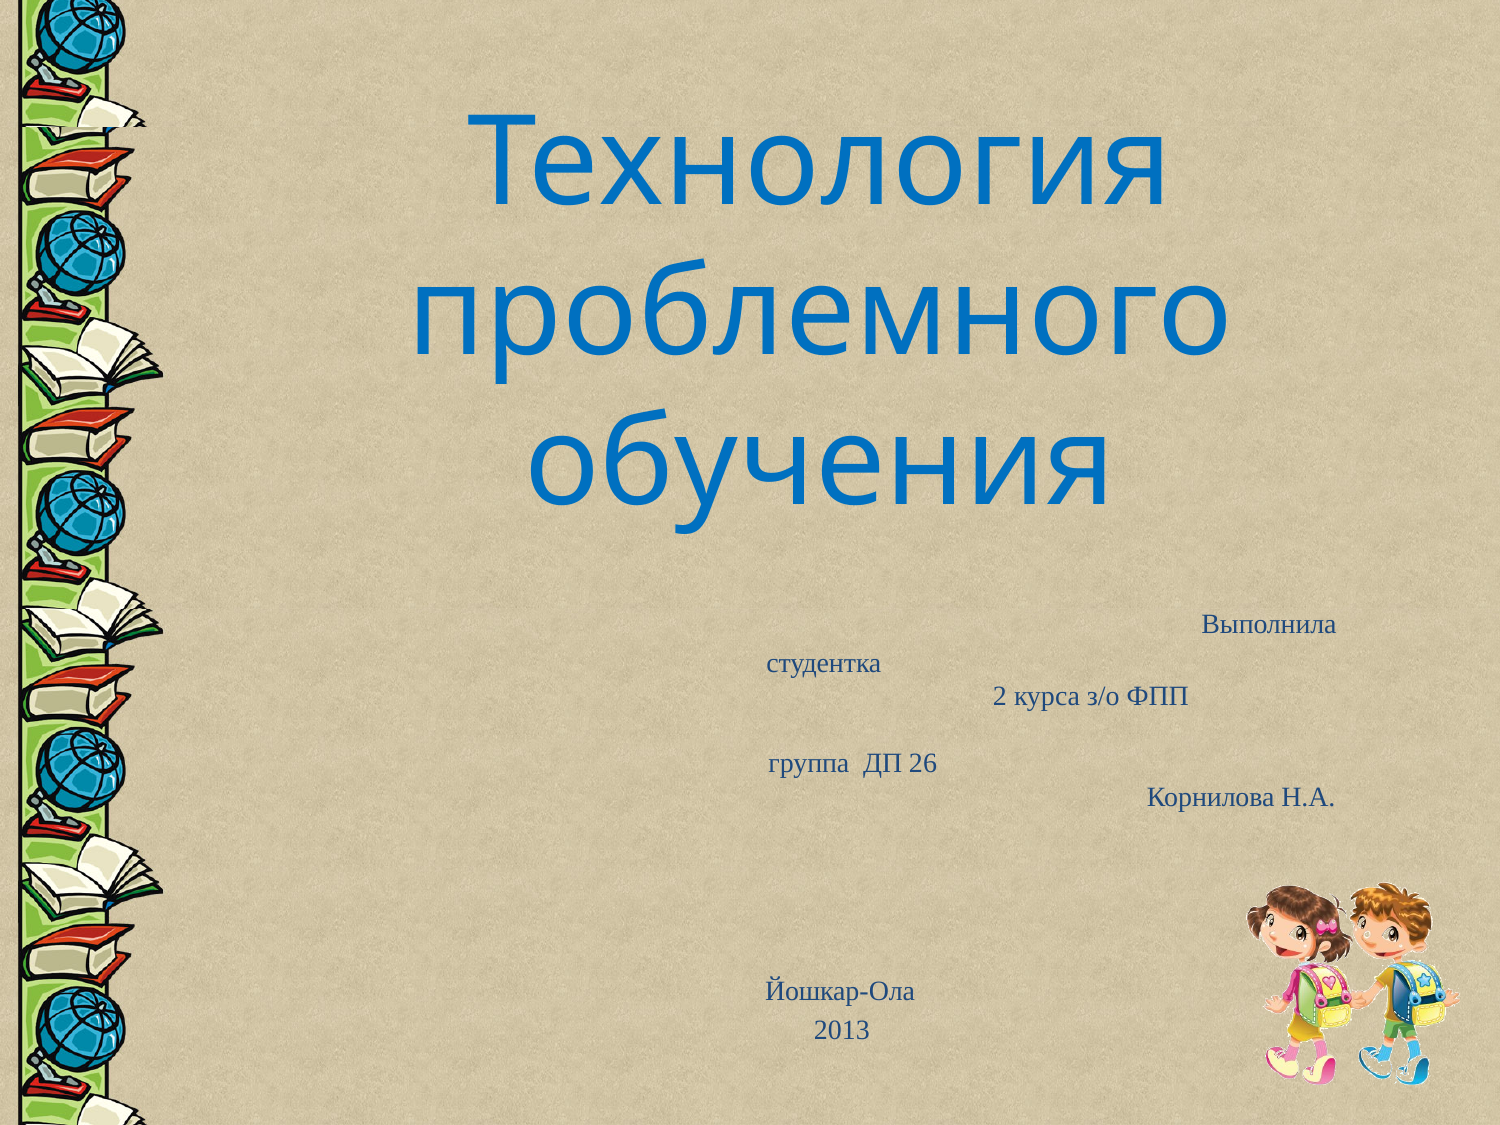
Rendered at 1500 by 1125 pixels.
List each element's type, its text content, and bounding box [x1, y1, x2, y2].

picture [0, 0, 1500, 1125]
subtitle Выполнила студентка 2 курса з/о ФПП группа ДП 26 Корнилова Н.А. Йошкар-Ола 2013 [750, 597, 1352, 1083]
title Технология проблемного обучения [183, 184, 1458, 426]
